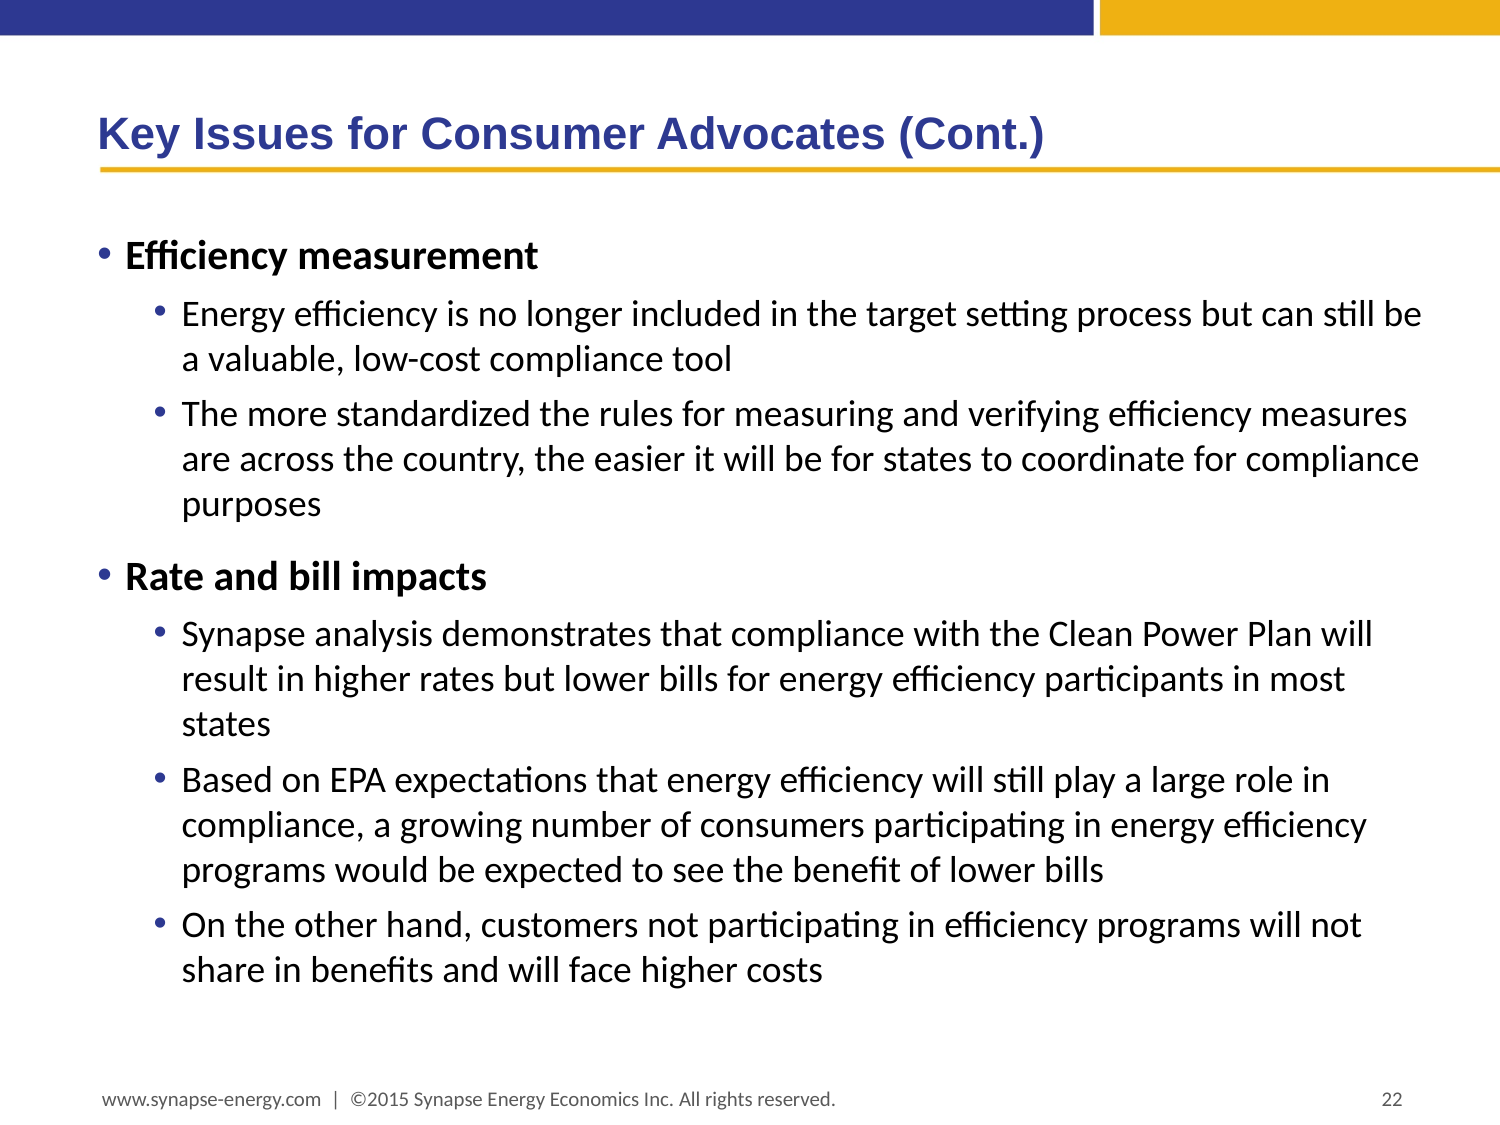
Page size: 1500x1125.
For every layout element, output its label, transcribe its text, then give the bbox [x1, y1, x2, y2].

picture [0, 0, 1500, 1125]
list Efficiency measurement Energy efficiency is no longer included in the target setting process but can still be a valuable, low-cost compliance tool The more standardized the rules for measuring and verifying efficiency measures are across the country, the easier it will be for states to coordinate for compliance purposes Rate and bill impacts Synapse analysis demonstrates that compliance with the Clean Power Plan will result in higher rates but lower bills for energy efficiency participants in most states Based on EPA expectations that energy efficiency will still play a large role in compliance, a growing number of consumers participating in energy efficiency programs would be expected to see the benefit of lower bills On the other hand, customers not participating in efficiency programs will not share in benefits and will face higher costs [82, 216, 1442, 1039]
footer www.synapse-energy.com | ©2015 Synapse Energy Economics Inc. All rights reserved. [86, 1066, 1002, 1125]
title Key Issues for Consumer Advocates (Cont.) [82, 59, 1123, 168]
slide_number 22 [1352, 1066, 1418, 1125]
